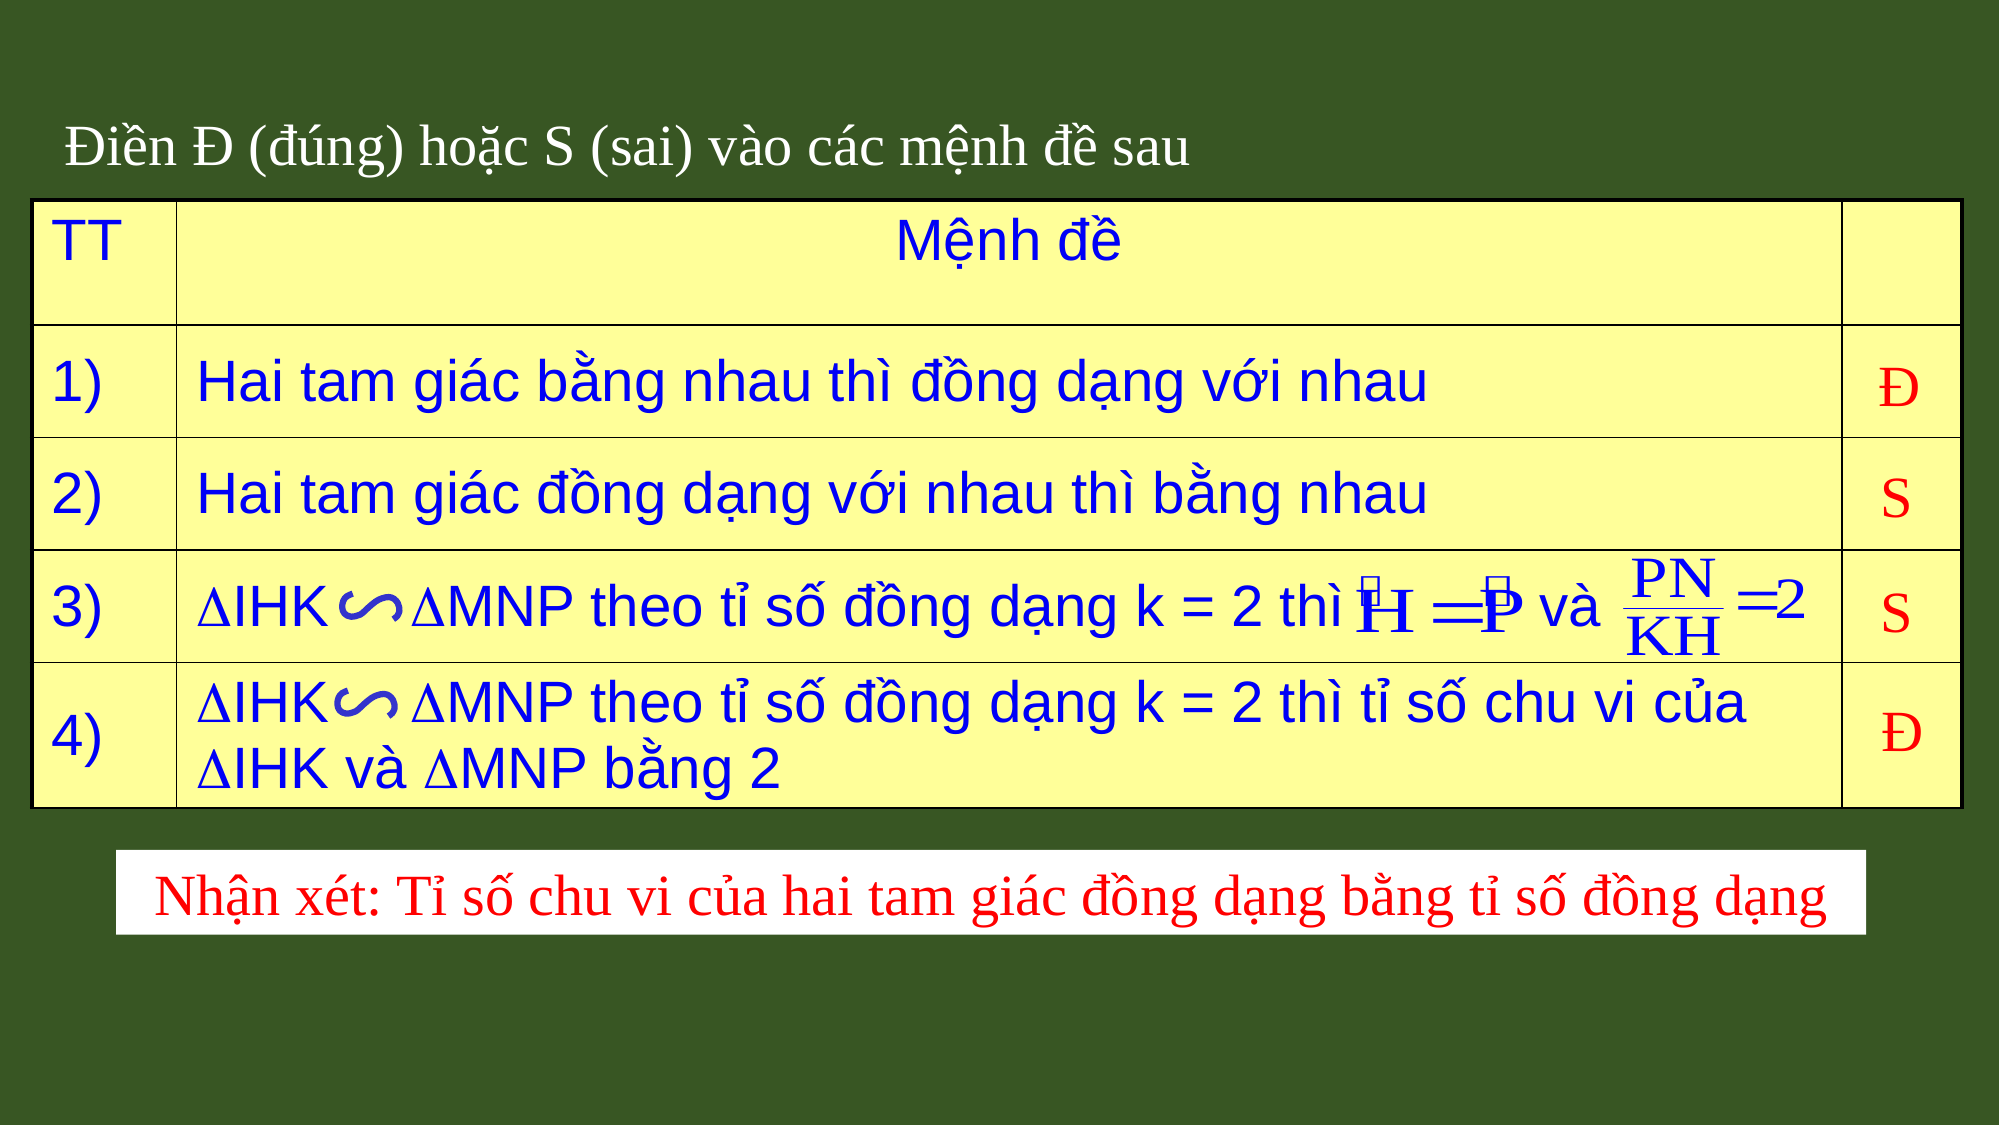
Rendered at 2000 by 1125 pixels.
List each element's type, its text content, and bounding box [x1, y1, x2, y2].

text_box [342, 593, 400, 620]
table_cell 1) [34, 326, 176, 437]
table_cell [1843, 438, 1960, 549]
table_cell Hai tam giác bằng nhau thì đồng dạng với nhau [177, 326, 1841, 437]
text_box S [1866, 451, 1978, 537]
table_cell Hai tam giác đồng dạng với nhau thì bằng nhau [177, 438, 1841, 549]
table_header [1843, 202, 1960, 324]
table_cell [1843, 326, 1960, 437]
text_box [337, 690, 395, 717]
table_cell 2) [34, 438, 176, 549]
table_cell 4) [34, 663, 176, 807]
table_cell IHK MNP theo tỉ số đồng dạng k = 2 thì tỉ số chu vi của IHK và MNP bằng 2 [177, 663, 1841, 807]
table_cell [1843, 663, 1960, 807]
table_cell IHK MNP theo tỉ số đồng dạng k = 2 thì và [177, 551, 1841, 662]
table_header TT [34, 202, 176, 324]
text_box S [1866, 566, 1978, 652]
table_cell [1843, 551, 1960, 662]
text_box Đ [1866, 685, 1983, 771]
table_cell 3) [34, 551, 176, 662]
text_box Nhận xét: Tỉ số chu vi của hai tam giác đồng dạng bằng tỉ số đồng dạng [116, 849, 1867, 935]
table_header Mệnh đề [177, 202, 1841, 324]
text_box Điền Đ (đúng) hoặc S (sai) vào các mệnh đề sau [49, 99, 1817, 185]
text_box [1618, 552, 1812, 661]
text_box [1349, 570, 1533, 638]
text_box Đ [1864, 340, 1981, 425]
